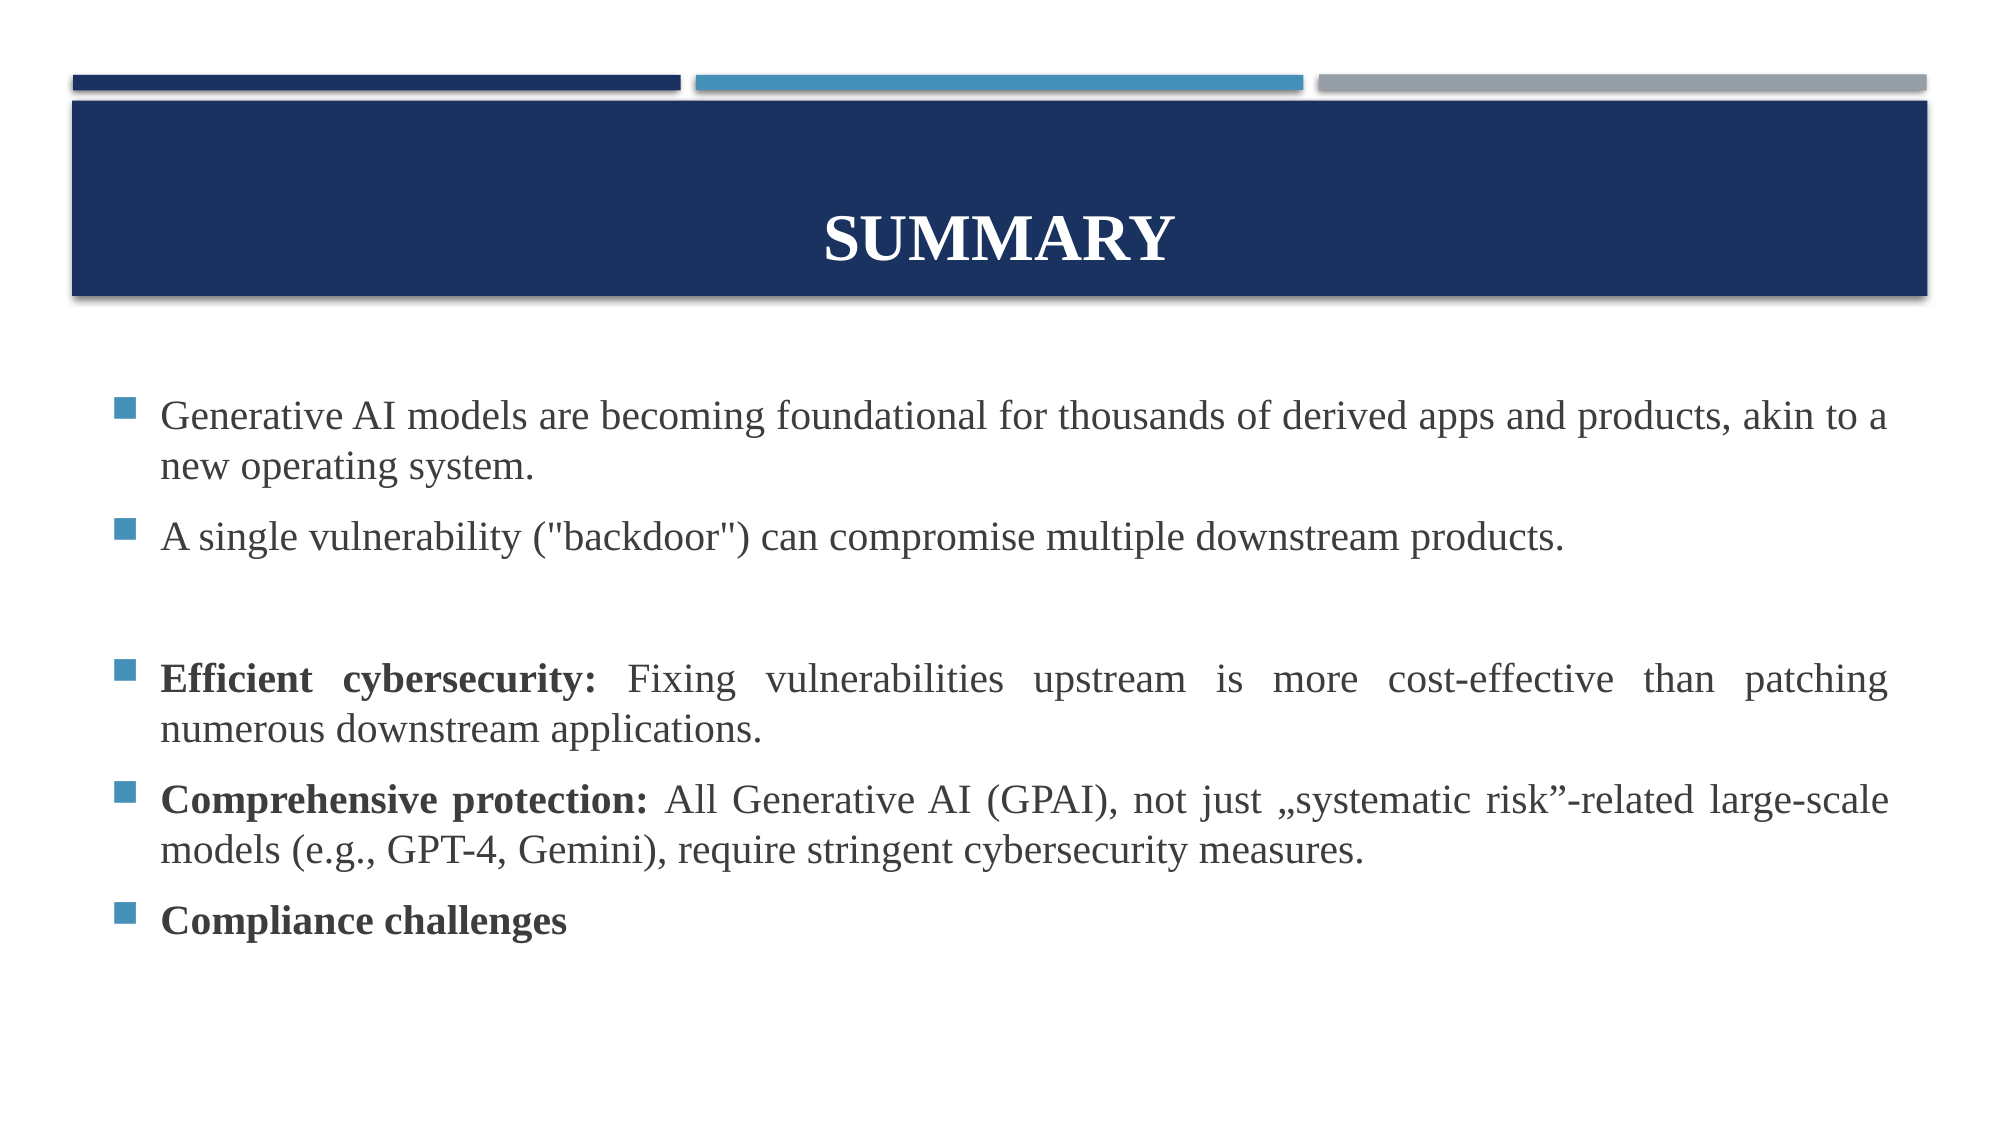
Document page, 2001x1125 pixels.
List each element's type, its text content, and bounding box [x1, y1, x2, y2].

title summary [95, 115, 1905, 282]
list Generative AI models are becoming foundational for thousands of derived apps and products, akin to a new operating system. A single vulnerability ("backdoor") can compromise multiple downstream products. Efficient cybersecurity: Fixing vulnerabilities upstream is more cost-effective than patching numerous downstream applications. Comprehensive protection: All Generative AI (GPAI), not just „systematic risk”-related large-scale models (e.g., GPT-4, Gemini), require stringent cybersecurity measures. Compliance challenges [95, 357, 1905, 1057]
